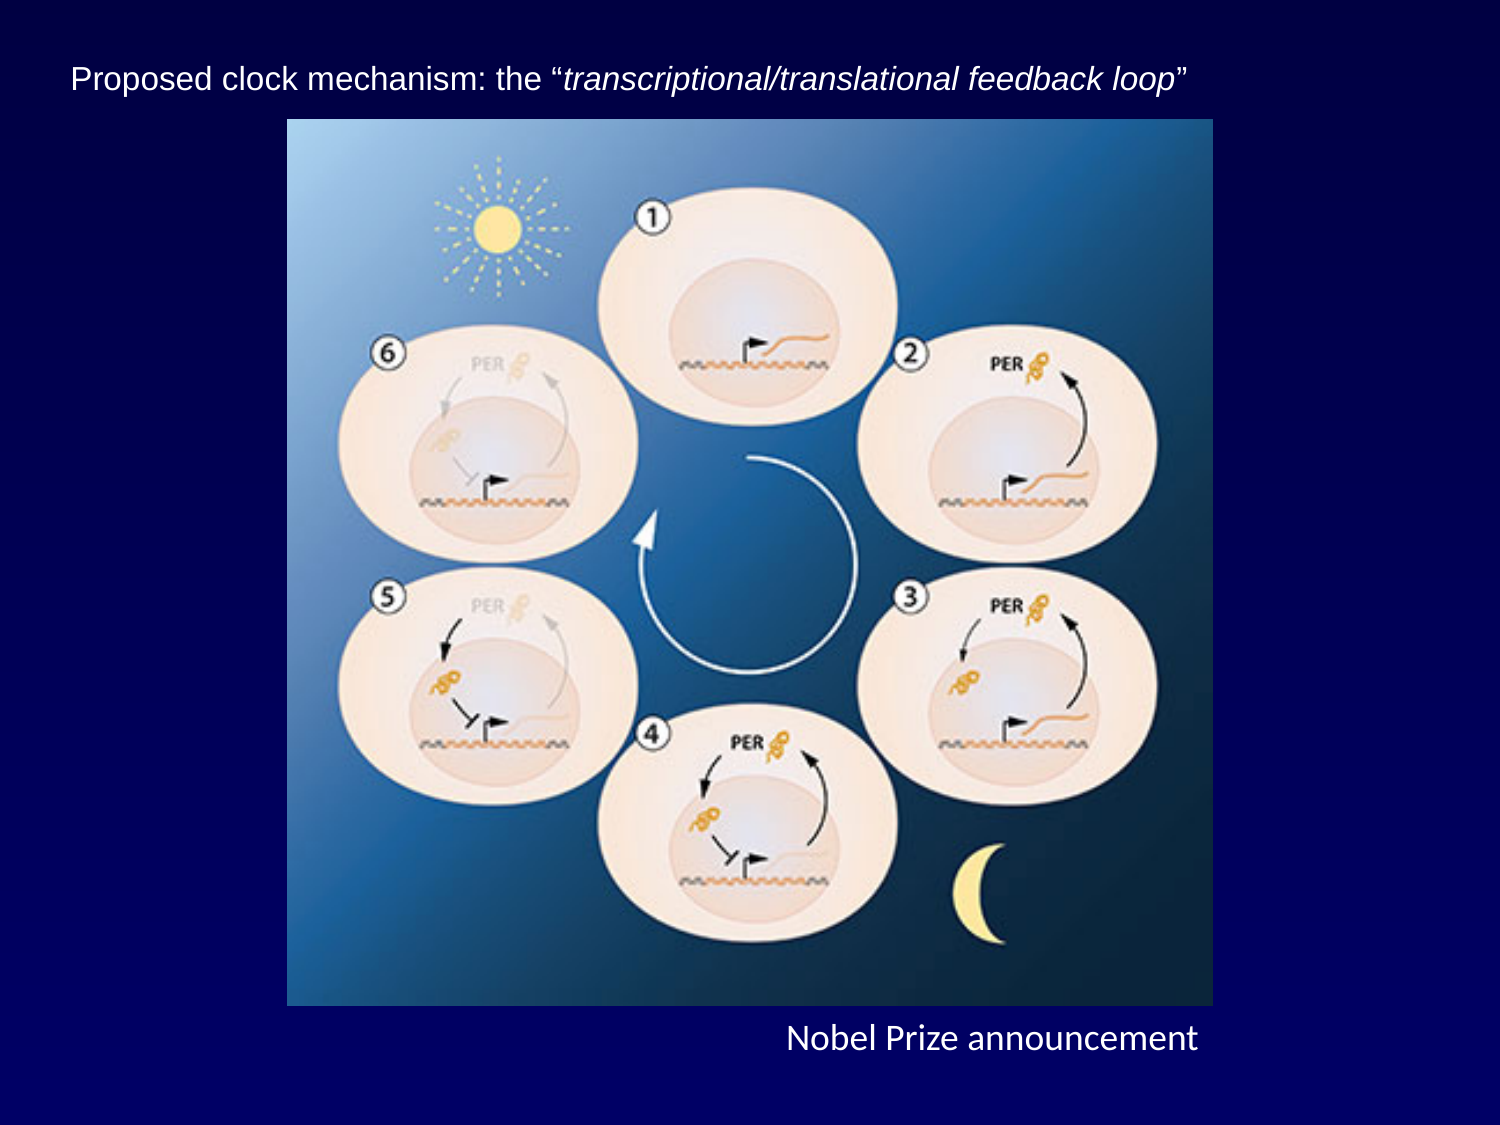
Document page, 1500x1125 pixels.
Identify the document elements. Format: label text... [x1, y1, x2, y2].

text_box Proposed clock mechanism: the “transcriptional/translational feedback loop” [55, 49, 1203, 105]
picture [287, 119, 1213, 1006]
text_box Nobel Prize announcement [771, 1010, 1215, 1066]
